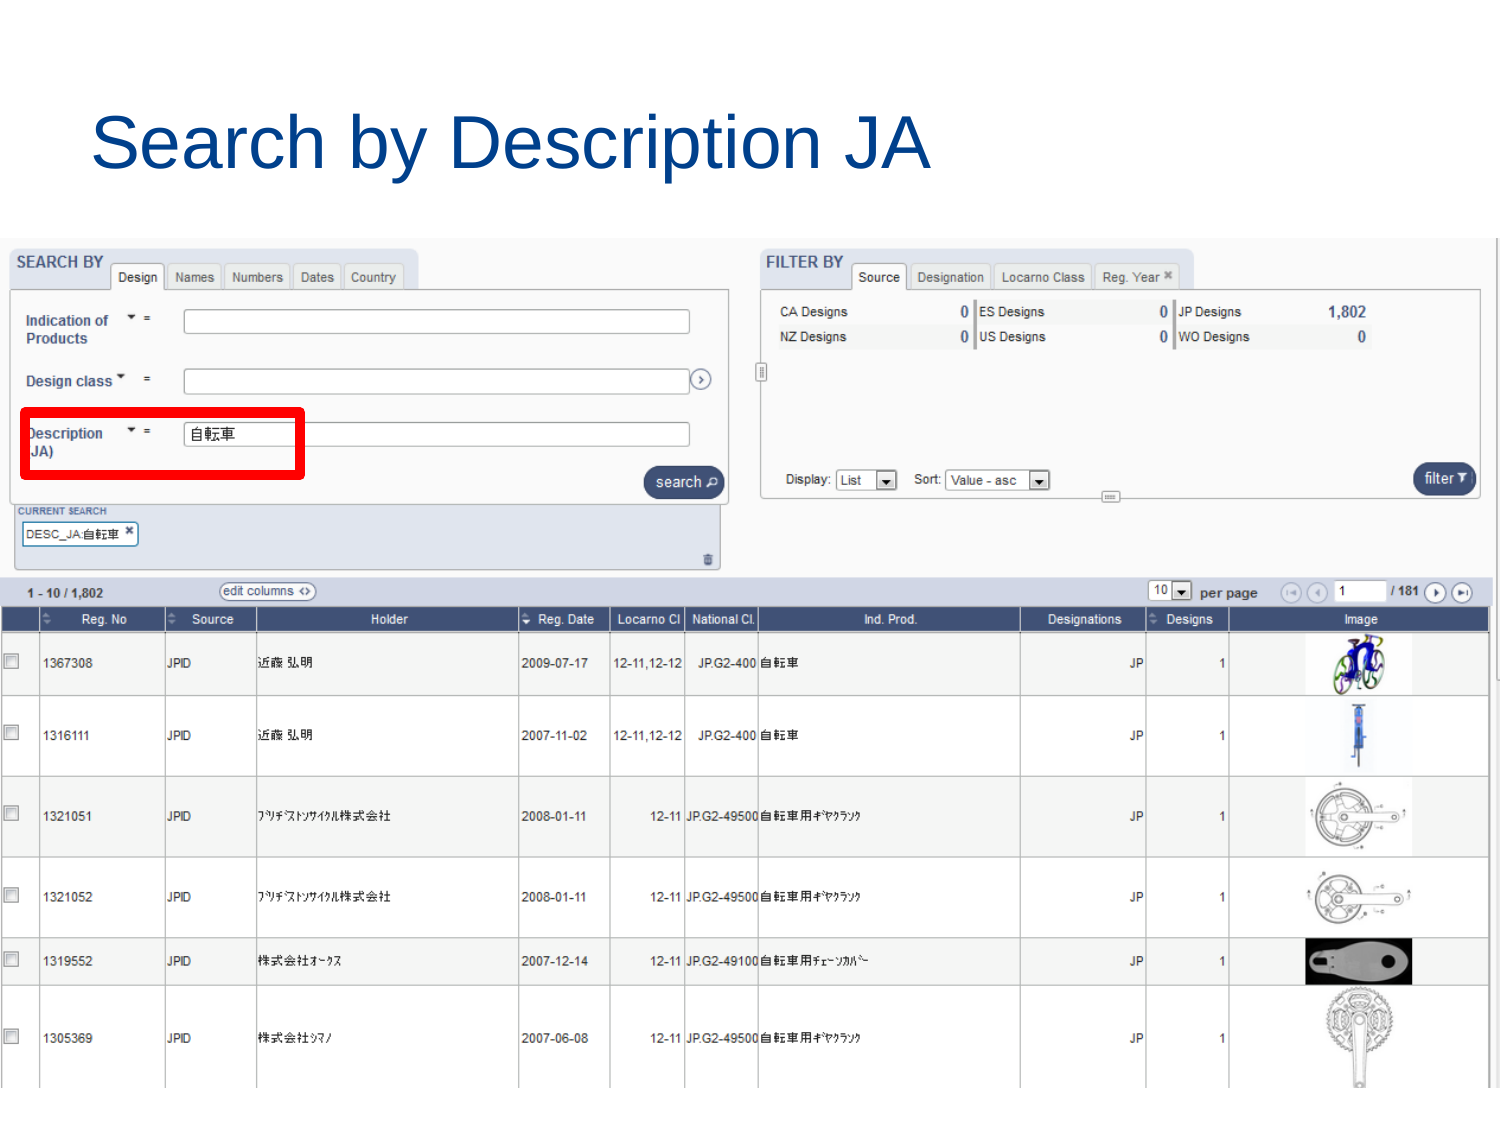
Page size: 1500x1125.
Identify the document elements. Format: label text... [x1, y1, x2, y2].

picture [0, 0, 1500, 1125]
title Search by Description JA [75, 45, 1425, 233]
